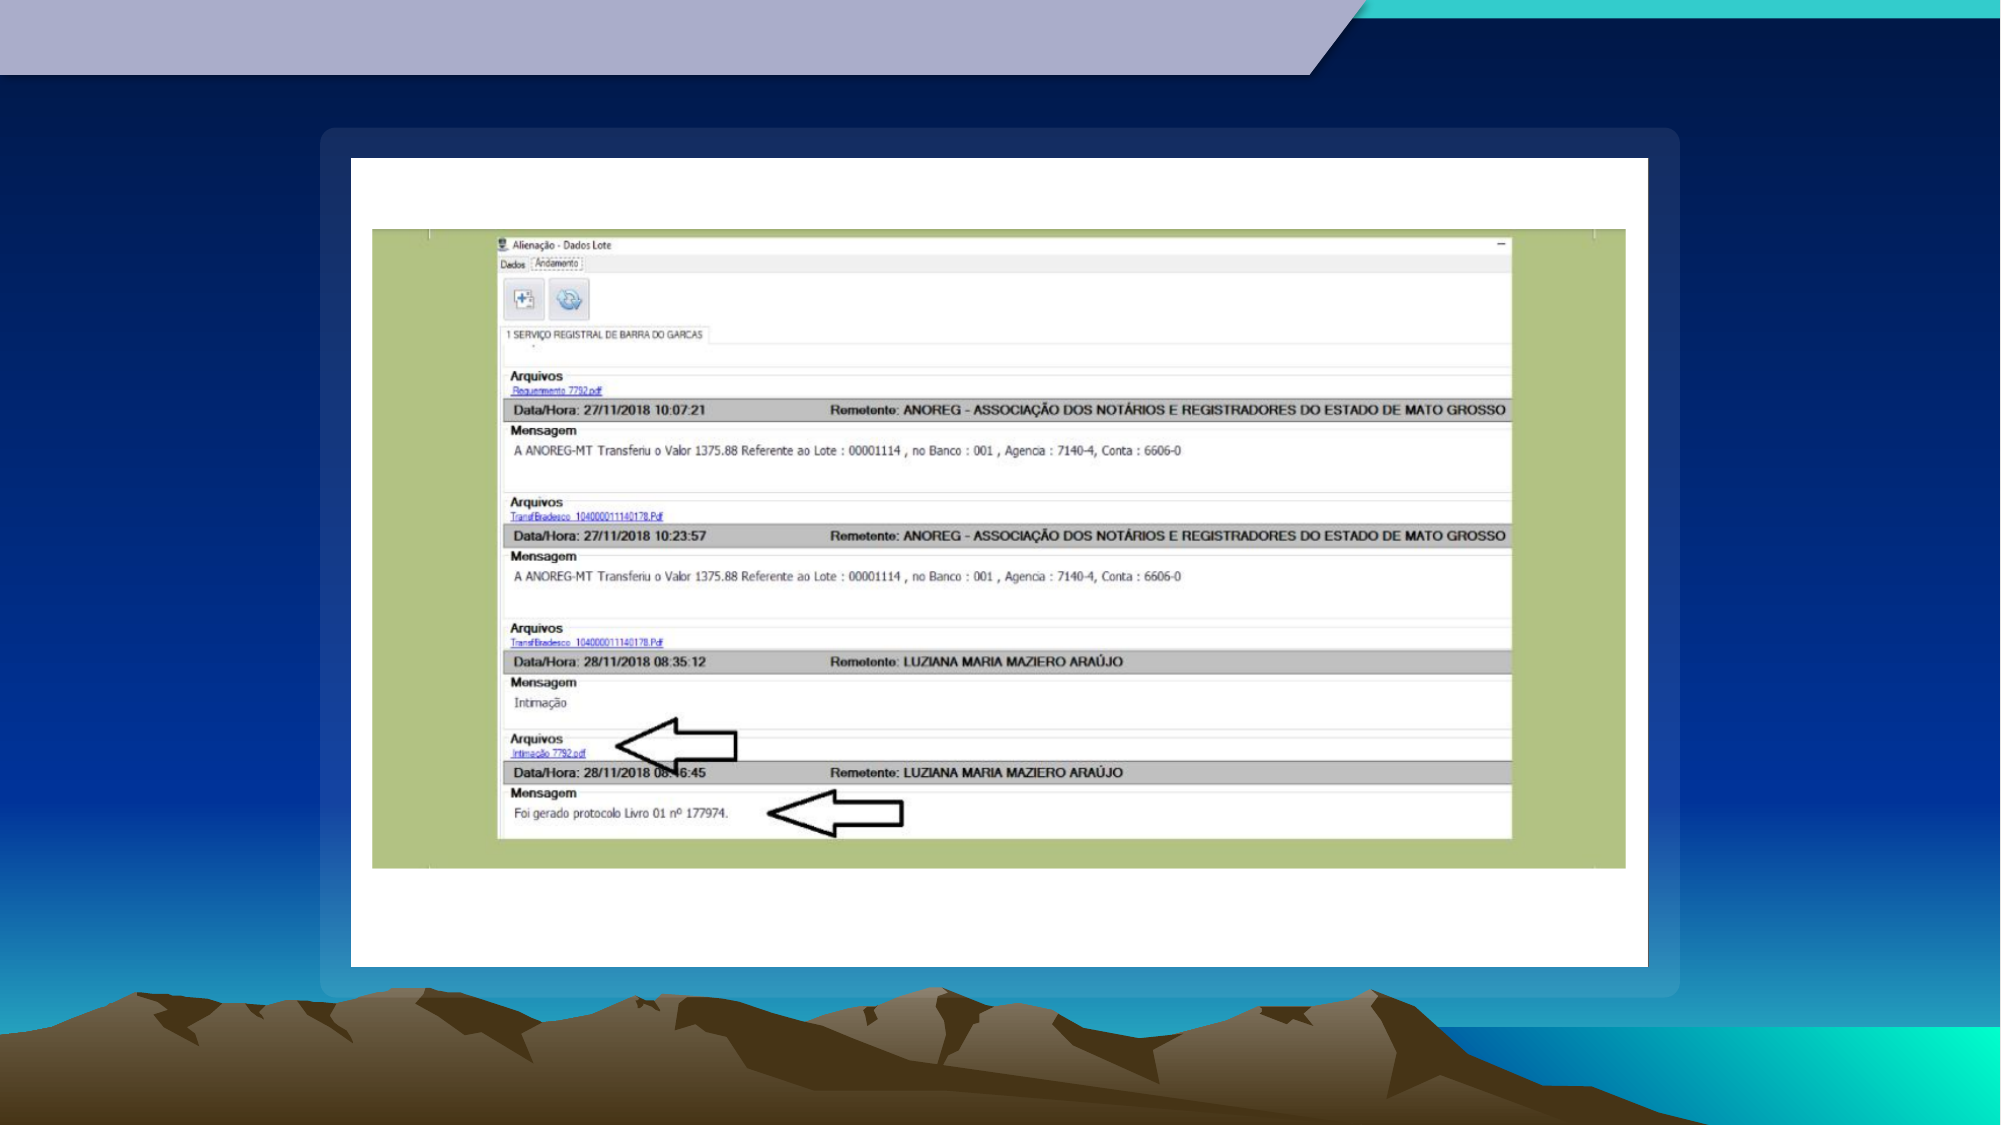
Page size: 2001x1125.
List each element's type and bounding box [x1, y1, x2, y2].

picture [351, 158, 1649, 967]
